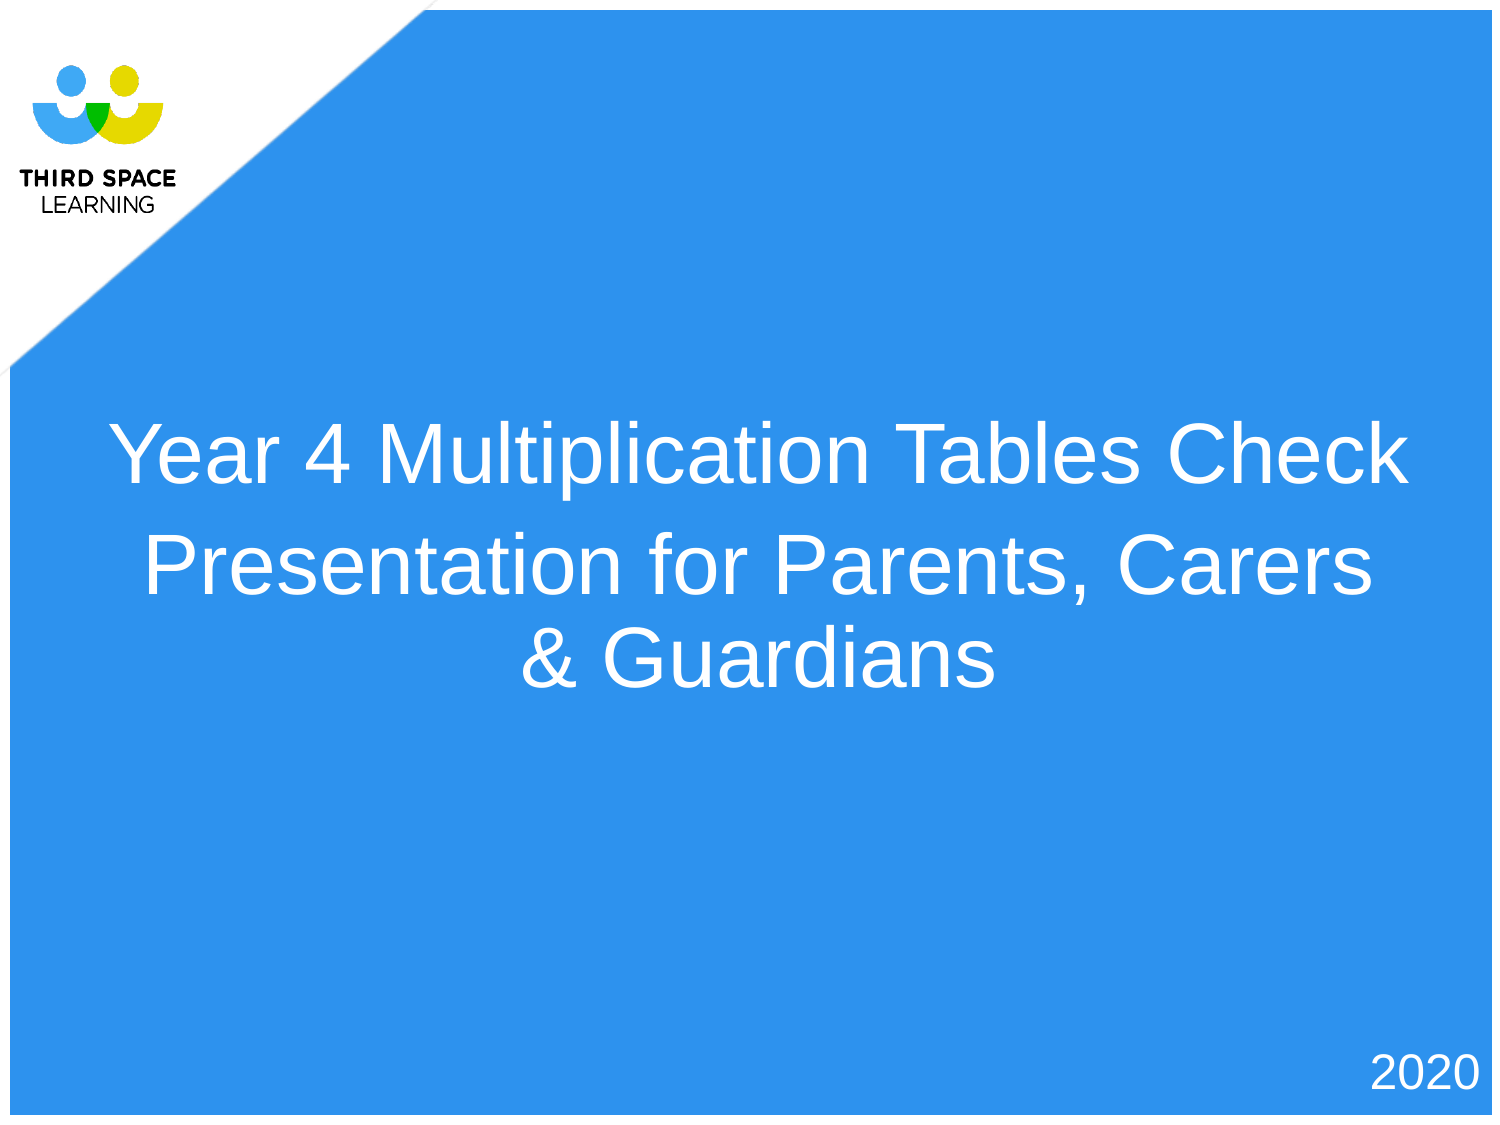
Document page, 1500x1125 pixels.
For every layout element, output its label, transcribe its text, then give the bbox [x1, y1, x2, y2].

picture [0, 0, 1500, 1125]
text_box 2020 [1336, 1039, 1500, 1109]
list Year 4 Multiplication Tables Check Presentation for Parents, Carers & Guardians [69, 402, 1431, 723]
